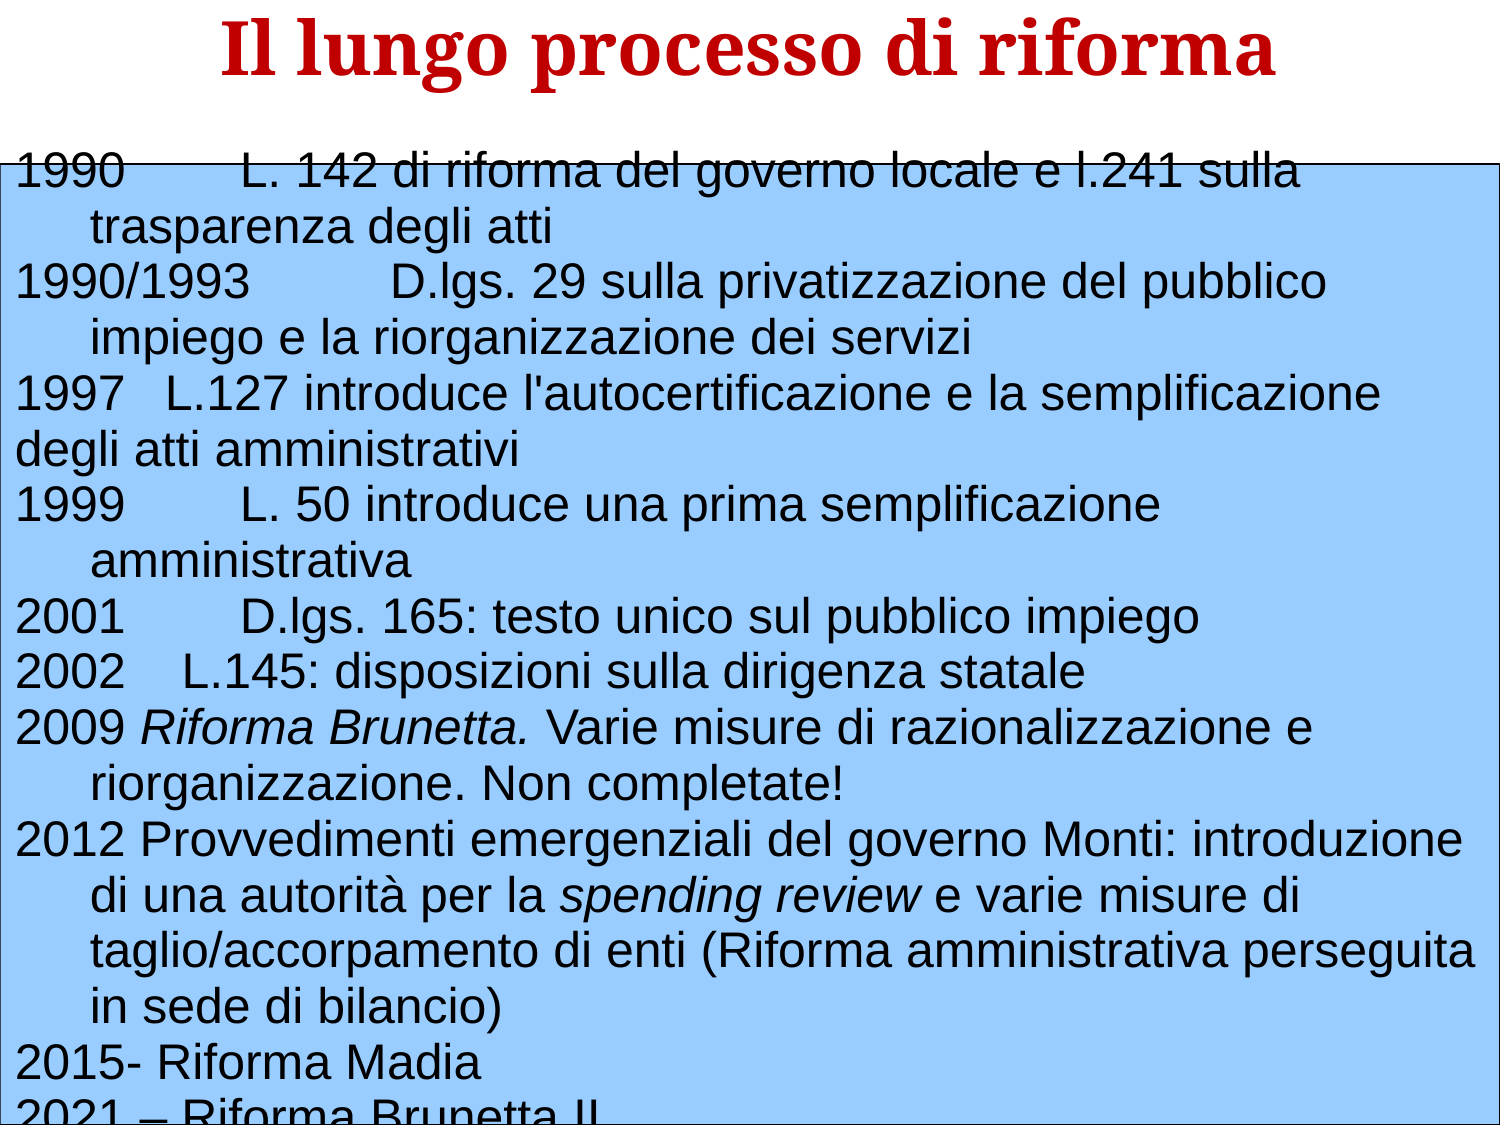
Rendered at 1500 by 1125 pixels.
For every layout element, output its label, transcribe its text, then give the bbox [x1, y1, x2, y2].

title Il lungo processo di riforma [112, 0, 1389, 163]
text_box 1990 L. 142 di riforma del governo locale e l.241 sulla trasparenza degli atti /1993 D.lgs. 29 sulla privatizzazione del pubblico impiego e la riorganizzazione dei servizi 1997 L.127 introduce l'autocertificazione e la semplificazione degli atti amministrativi 1999 L. 50 introduce una prima semplificazione amministrativa 2001 D.lgs. 165: testo unico sul pubblico impiego L.145: disposizioni sulla dirigenza statale 2009 Riforma Brunetta. Varie misure di razionalizzazione e riorganizzazione. Non completate! 2012 Provvedimenti emergenziali del governo Monti: introduzione di una autorità per la spending review e varie misure di taglio/accorpamento di enti (Riforma amministrativa perseguita in sede di bilancio) 2015- Riforma Madia 2021 – Riforma Brunetta II [0, 163, 1500, 1125]
